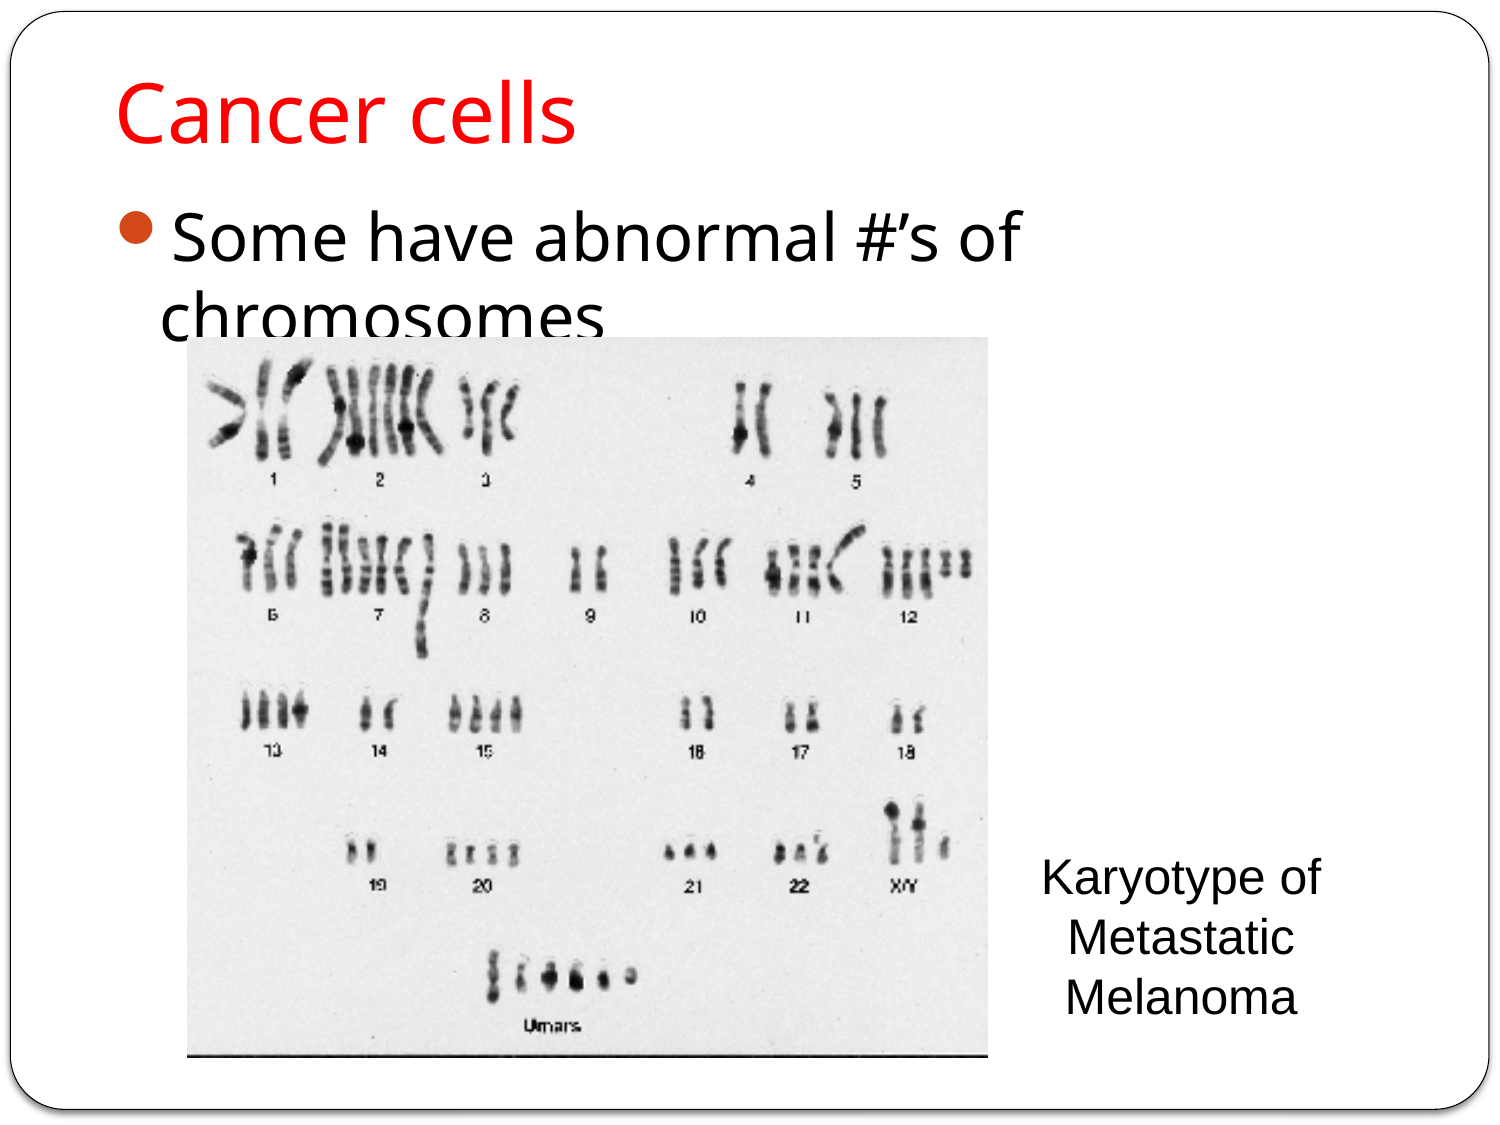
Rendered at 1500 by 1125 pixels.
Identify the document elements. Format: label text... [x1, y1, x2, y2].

picture [187, 337, 988, 1059]
text_box Karyotype of Metastatic Melanoma [995, 837, 1400, 1033]
list Some have abnormal #’s of chromosomes [99, 187, 1425, 955]
title Cancer cells [99, 12, 1425, 175]
